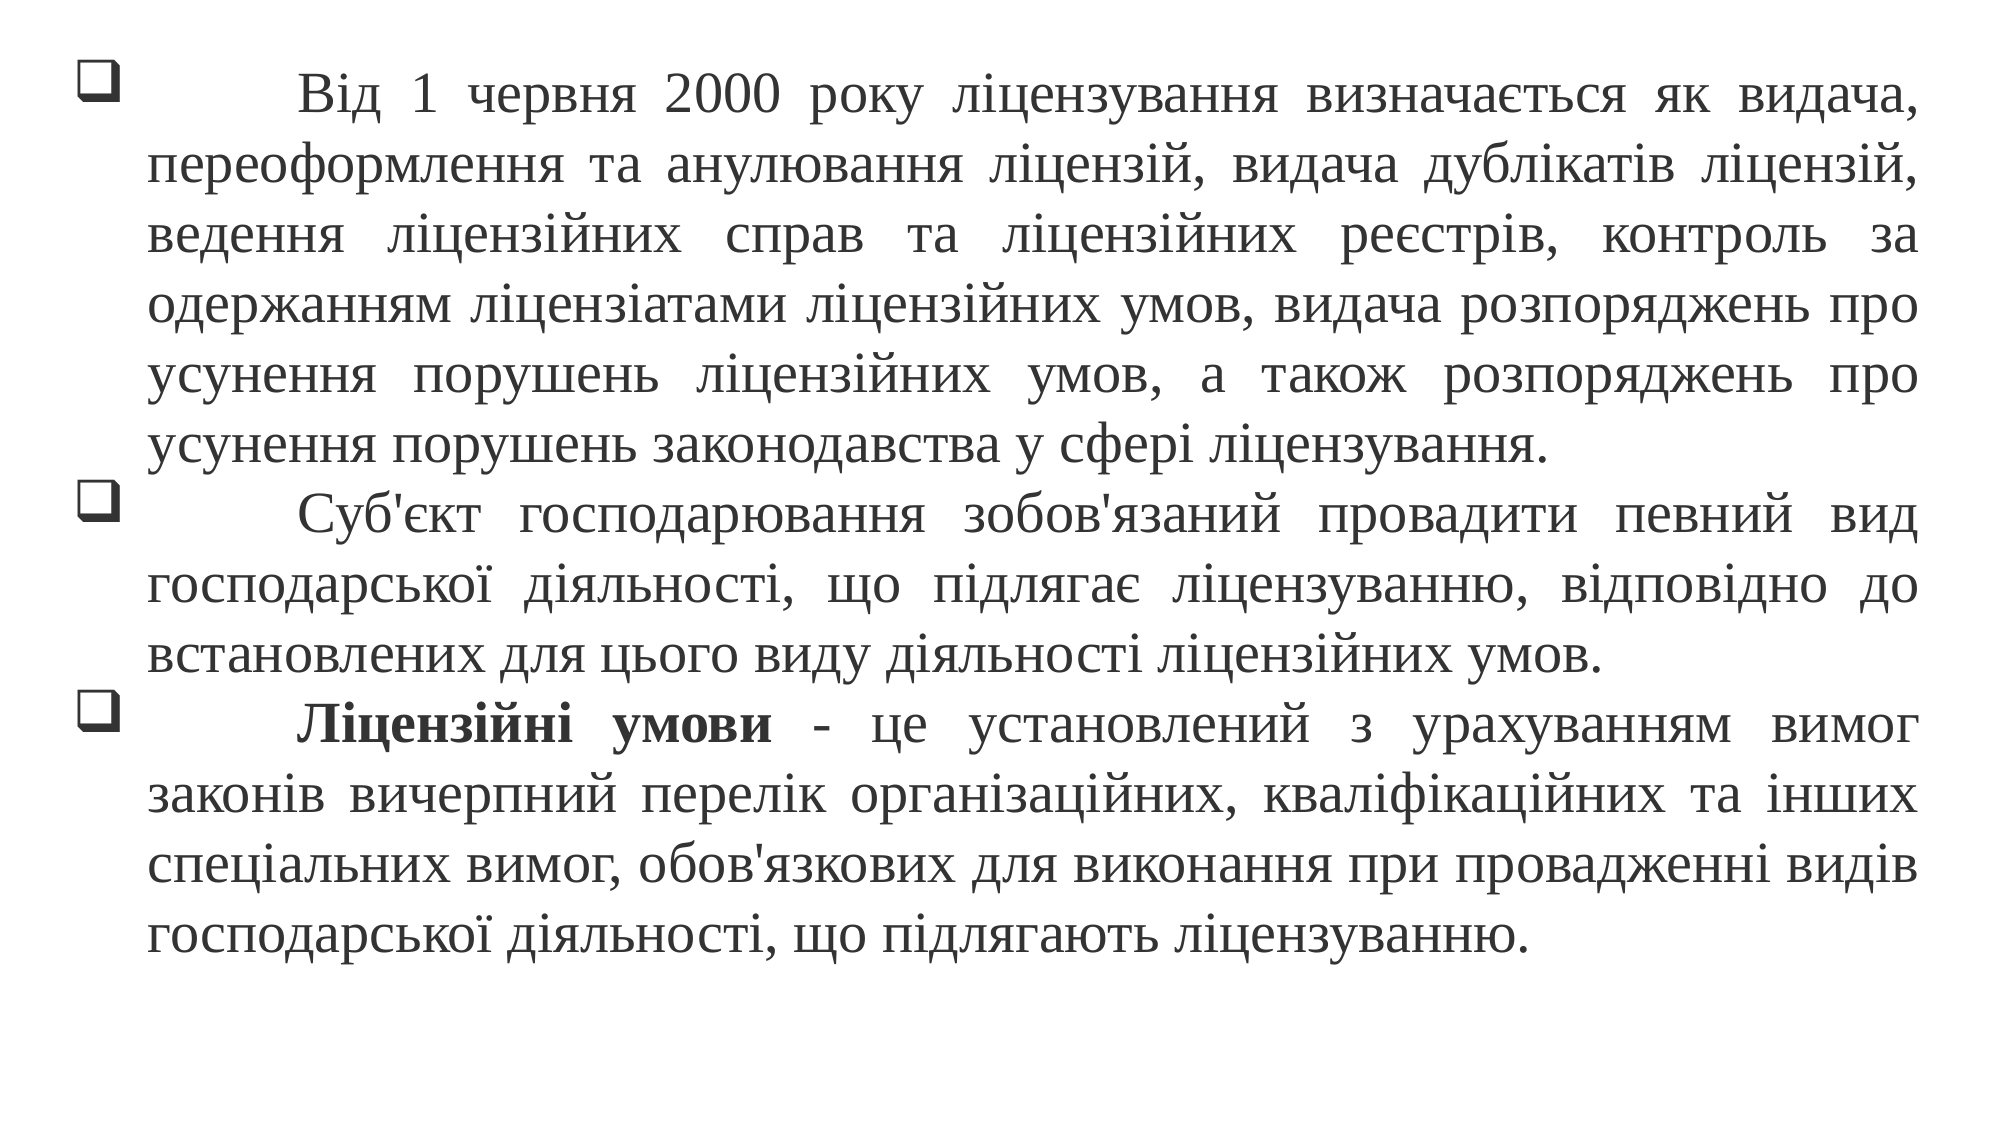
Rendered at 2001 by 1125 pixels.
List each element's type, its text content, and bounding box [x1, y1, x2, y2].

text_box Від 1 червня 2000 року ліцензування визначається як видача, переоформлення та анулювання ліцензій, видача дублікатів ліцензій, ведення ліцензійних справ та ліцензійних реєстрів, контроль за одержанням ліцензіатами ліцензійних умов, видача розпоряджень про усунення порушень ліцензійних умов, а також розпоряджень про усунення порушень законодавства у сфері ліцензування. Суб'єкт господарювання зобов'язаний провадити певний вид господарської діяльності, що підлягає ліцензуванню, відповідно до встановлених для цього виду діяльності ліцензійних умов. Ліцензійні умови - це установлений з урахуванням вимог законів вичерпний перелік організаційних, кваліфікаційних та інших спеціальних вимог, обов'язкових для виконання при провадженні видів господарської діяльності, що підлягають ліцензуванню. [58, 46, 1936, 972]
